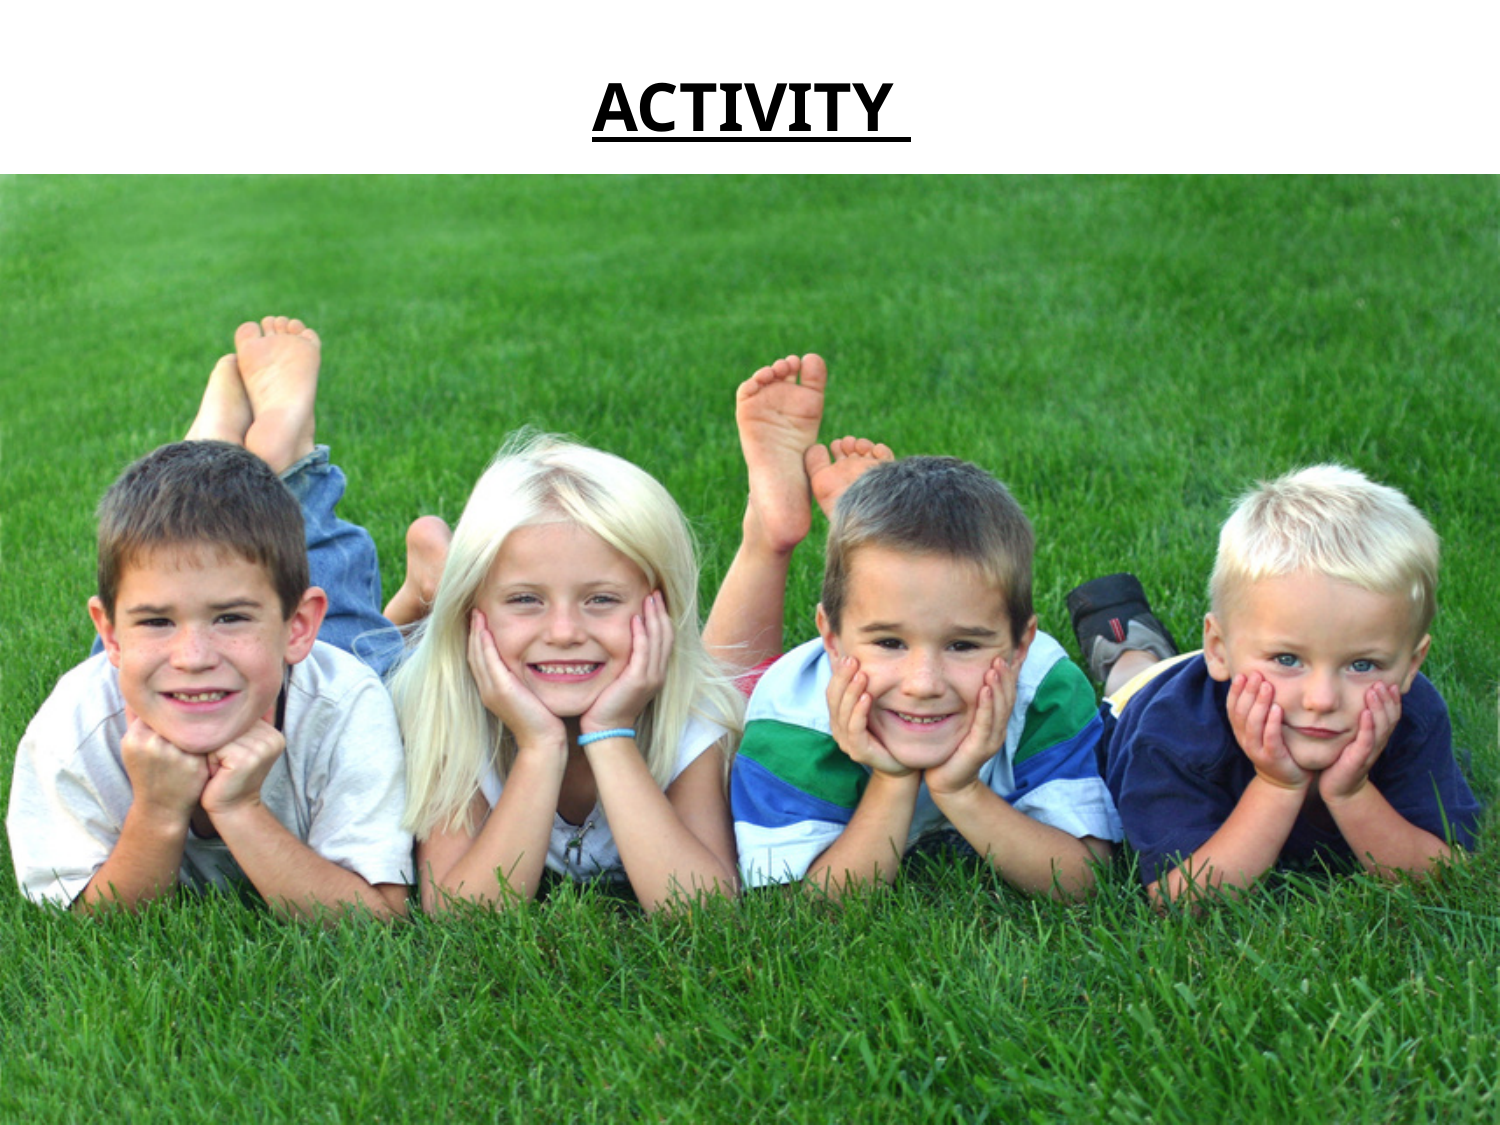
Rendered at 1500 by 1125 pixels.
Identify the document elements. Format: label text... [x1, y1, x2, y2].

picture [0, 174, 1500, 1125]
title Activity [135, 60, 1369, 150]
